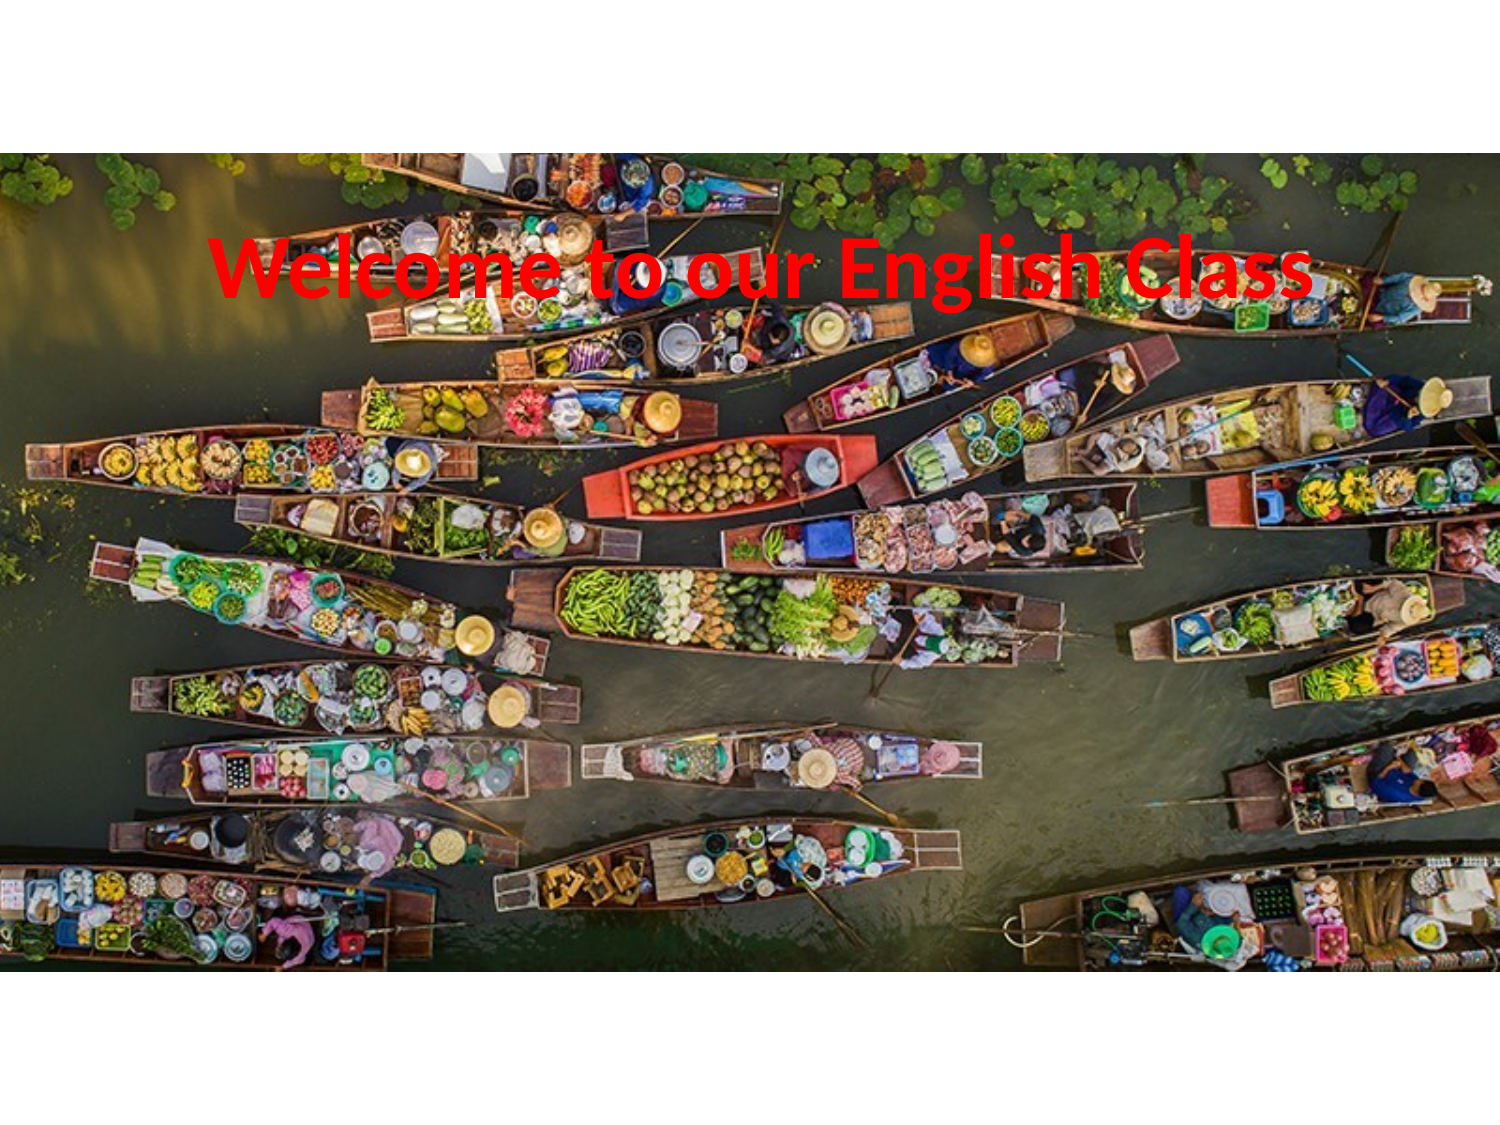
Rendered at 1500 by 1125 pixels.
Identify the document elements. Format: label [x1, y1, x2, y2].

picture [0, 153, 1500, 972]
